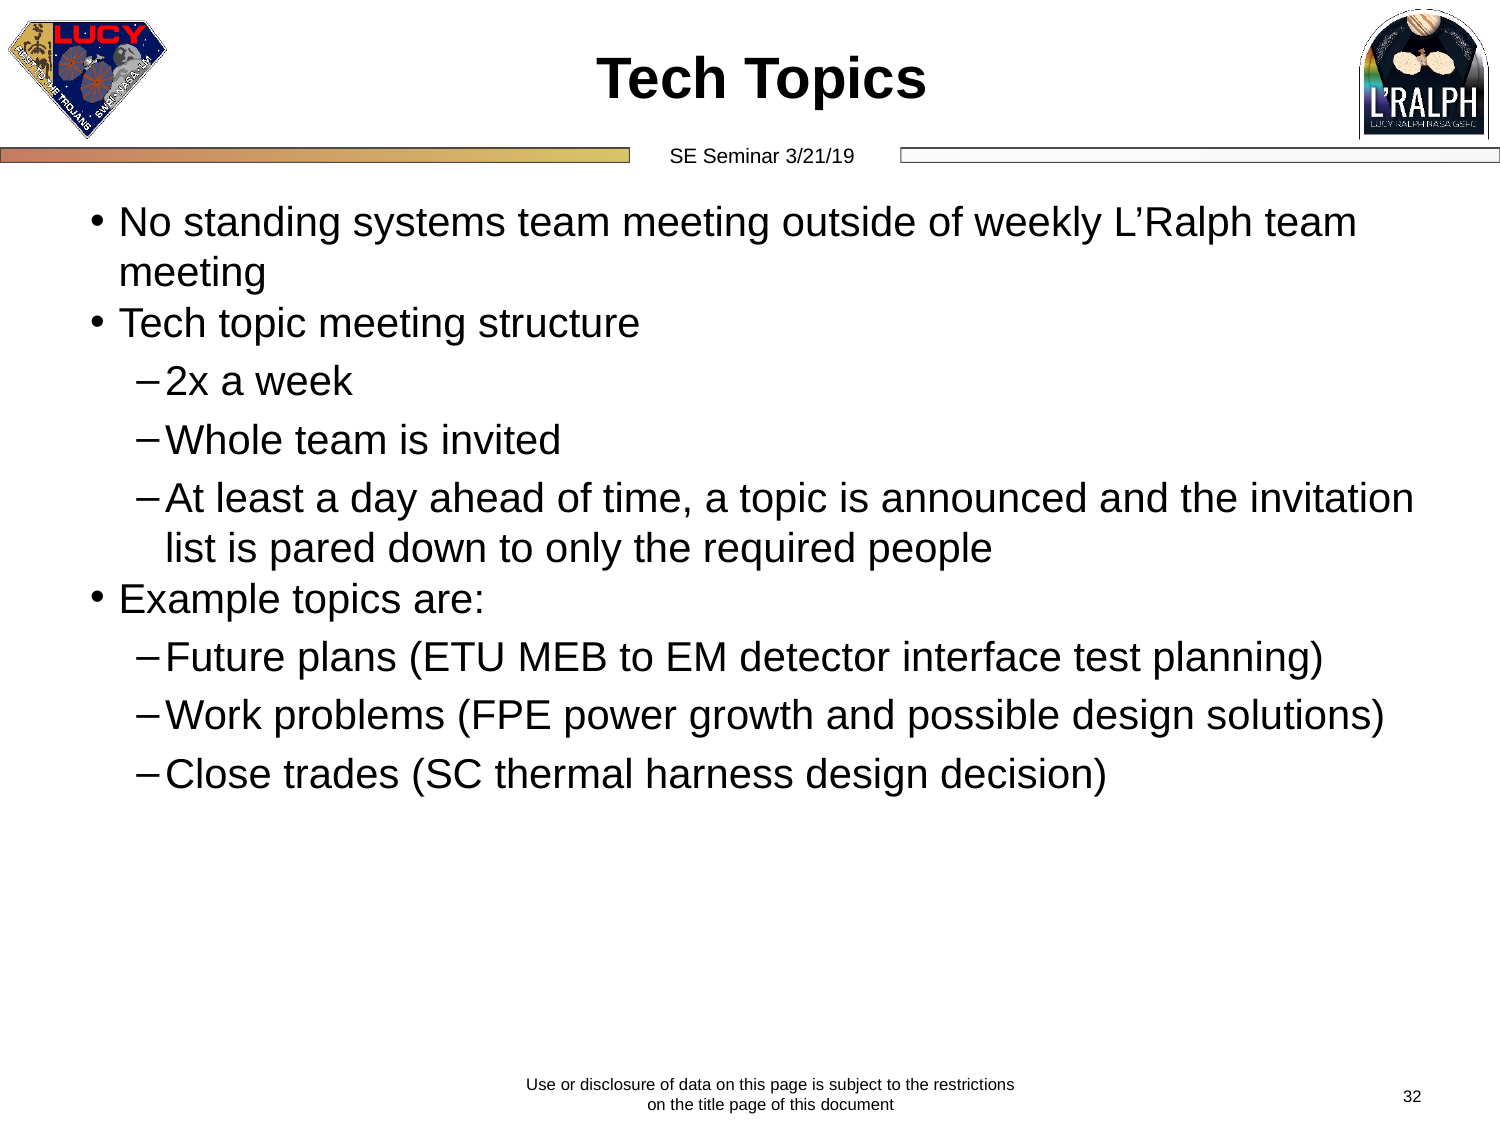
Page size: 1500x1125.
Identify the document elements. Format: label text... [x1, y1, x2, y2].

picture [6, 19, 168, 140]
list No standing systems team meeting outside of weekly L’Ralph team meeting Tech topic meeting structure 2x a week Whole team is invited At least a day ahead of time, a topic is announced and the invitation list is pared down to only the required people Example topics are: Future plans (ETU MEB to EM detector interface test planning) Work problems (FPE power growth and possible design solutions) Close trades (SC thermal harness design decision) [75, 187, 1450, 1063]
title Tech Topics [184, 21, 1340, 129]
picture [1357, 6, 1491, 142]
